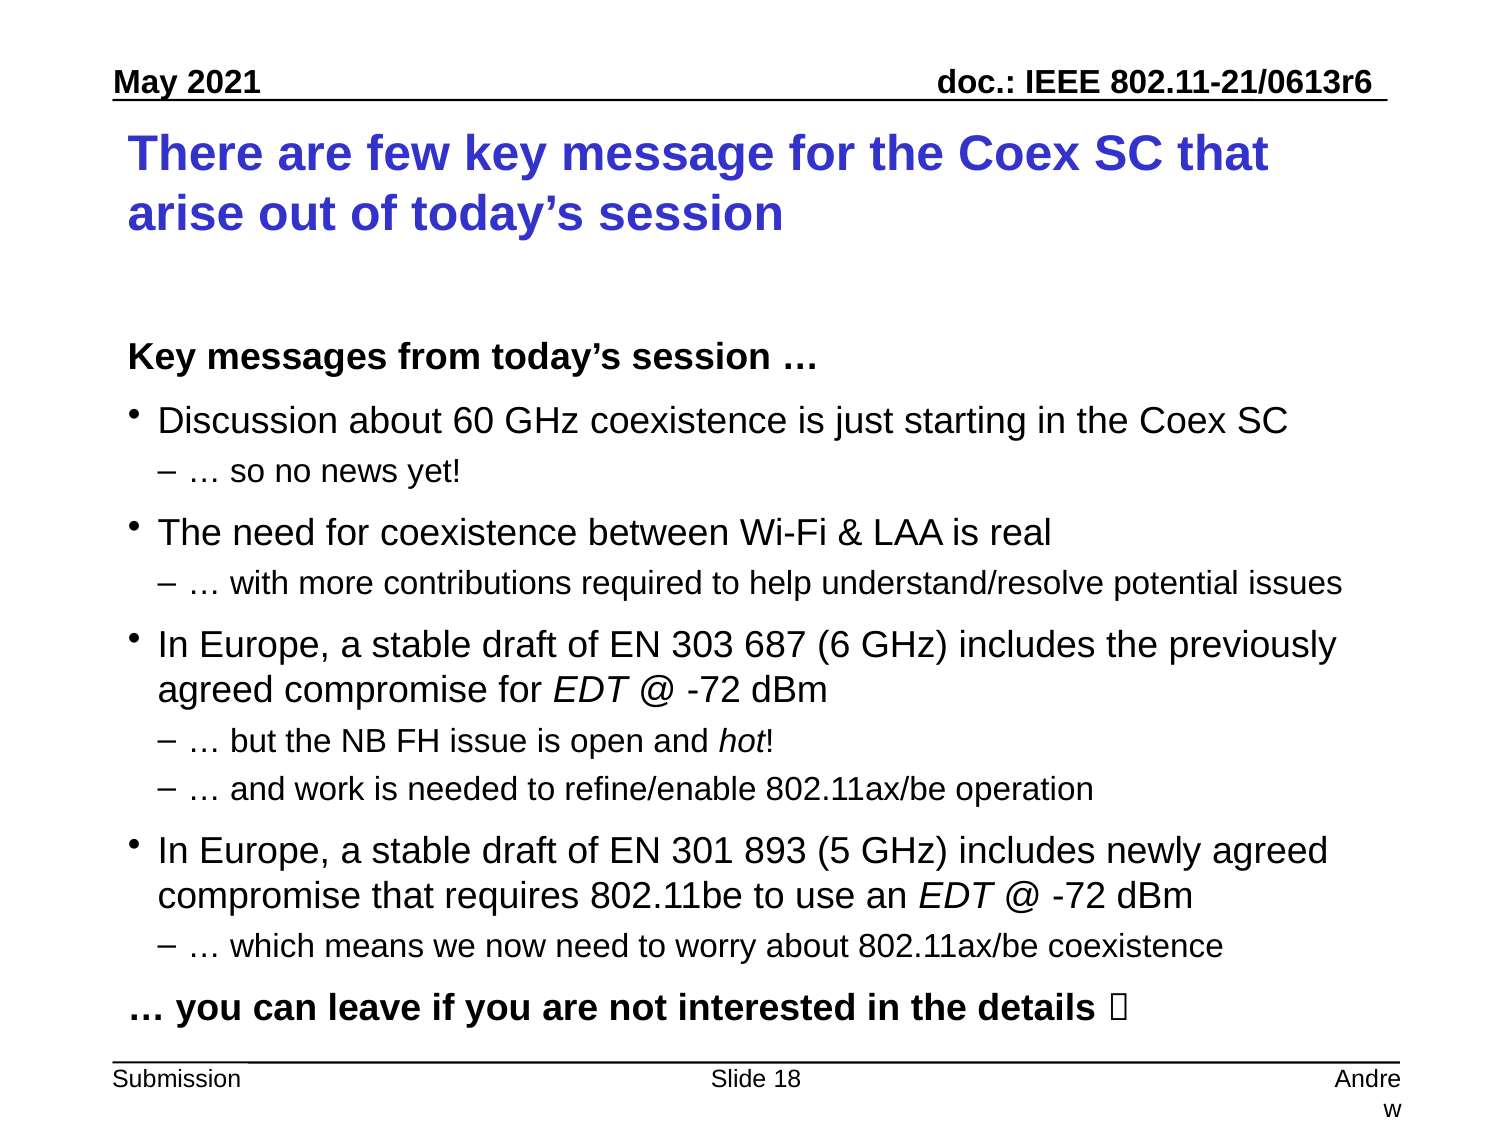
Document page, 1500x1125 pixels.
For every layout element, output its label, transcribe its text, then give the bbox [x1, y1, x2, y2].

title There are few key message for the Coex SC that arise out of today’s session [112, 112, 1388, 288]
slide_number Slide 18 [709, 1061, 803, 1093]
list Key messages from today’s session … Discussion about 60 GHz coexistence is just starting in the Coex SC … so no news yet! The need for coexistence between Wi-Fi & LAA is real … with more contributions required to help understand/resolve potential issues In Europe, a stable draft of EN 303 687 (6 GHz) includes the previously agreed compromise for EDT @ -72 dBm … but the NB FH issue is open and hot! … and work is needed to refine/enable 802.11ax/be operation In Europe, a stable draft of EN 301 893 (5 GHz) includes newly agreed compromise that requires 802.11be to use an EDT @ -72 dBm … which means we now need to worry about 802.11ax/be coexistence … you can leave if you are not interested in the details  [112, 324, 1388, 1000]
footer Andrew Myles, Cisco [1320, 1061, 1402, 1093]
